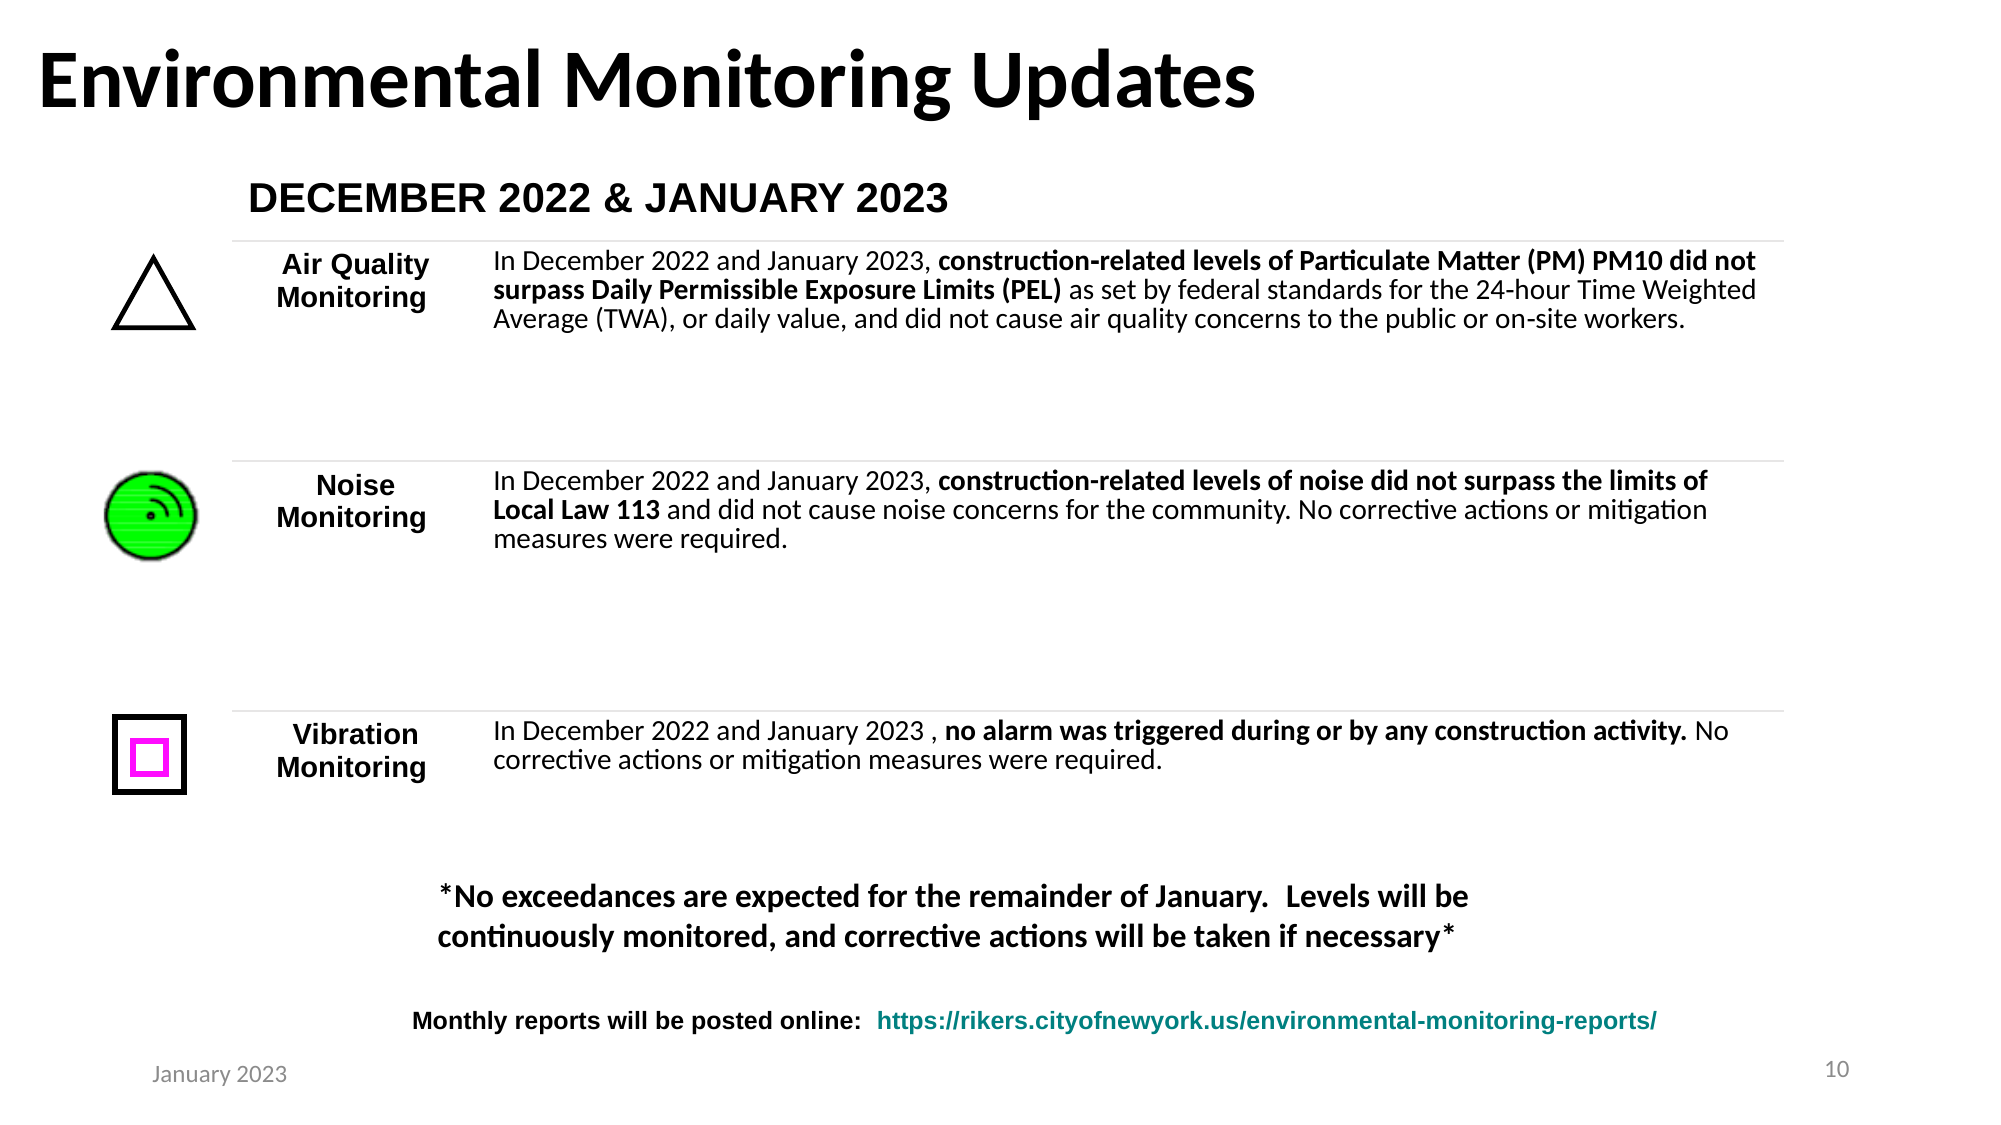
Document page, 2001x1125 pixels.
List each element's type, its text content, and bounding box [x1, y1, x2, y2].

picture [103, 467, 204, 570]
text_box Environmental Monitoring Updates [23, 27, 1935, 144]
table_cell In December 2022 and January 2023, construction‐related levels of Particulate Matter (PM) PM10 did not surpass Daily Permissible Exposure Limits (PEL) as set by federal standards for the 24‐hour Time Weighted Average (TWA), or daily value, and did not cause air quality concerns to the public or on‐site workers. [478, 242, 1782, 460]
table_cell Vibration Monitoring [234, 712, 478, 930]
slide_number 10 [1414, 1042, 1865, 1098]
text_box *No exceedances are expected for the remainder of January. Levels will be continuously monitored, and corrective actions will be taken if necessary* [422, 866, 1534, 1002]
table_header DECEMBER 2022 & JANUARY 2023 [234, 168, 1782, 240]
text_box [114, 717, 185, 792]
text_box Monthly reports will be posted online: https://rikers.cityofnewyork.us/environmental-monitoring-reports/ [397, 996, 1935, 1042]
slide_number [137, 1042, 588, 1103]
table_cell In December 2022 and January 2023 , no alarm was triggered during or by any construction activity. No corrective actions or mitigation measures were required. [478, 712, 1782, 930]
table_cell Air Quality Monitoring [234, 242, 478, 460]
table_cell In December 2022 and January 2023, construction-related levels of noise did not surpass the limits of Local Law 113 and did not cause noise concerns for the community. No corrective actions or mitigation measures were required. [478, 462, 1782, 710]
table_cell Noise Monitoring [234, 462, 478, 710]
text_box [112, 255, 195, 329]
